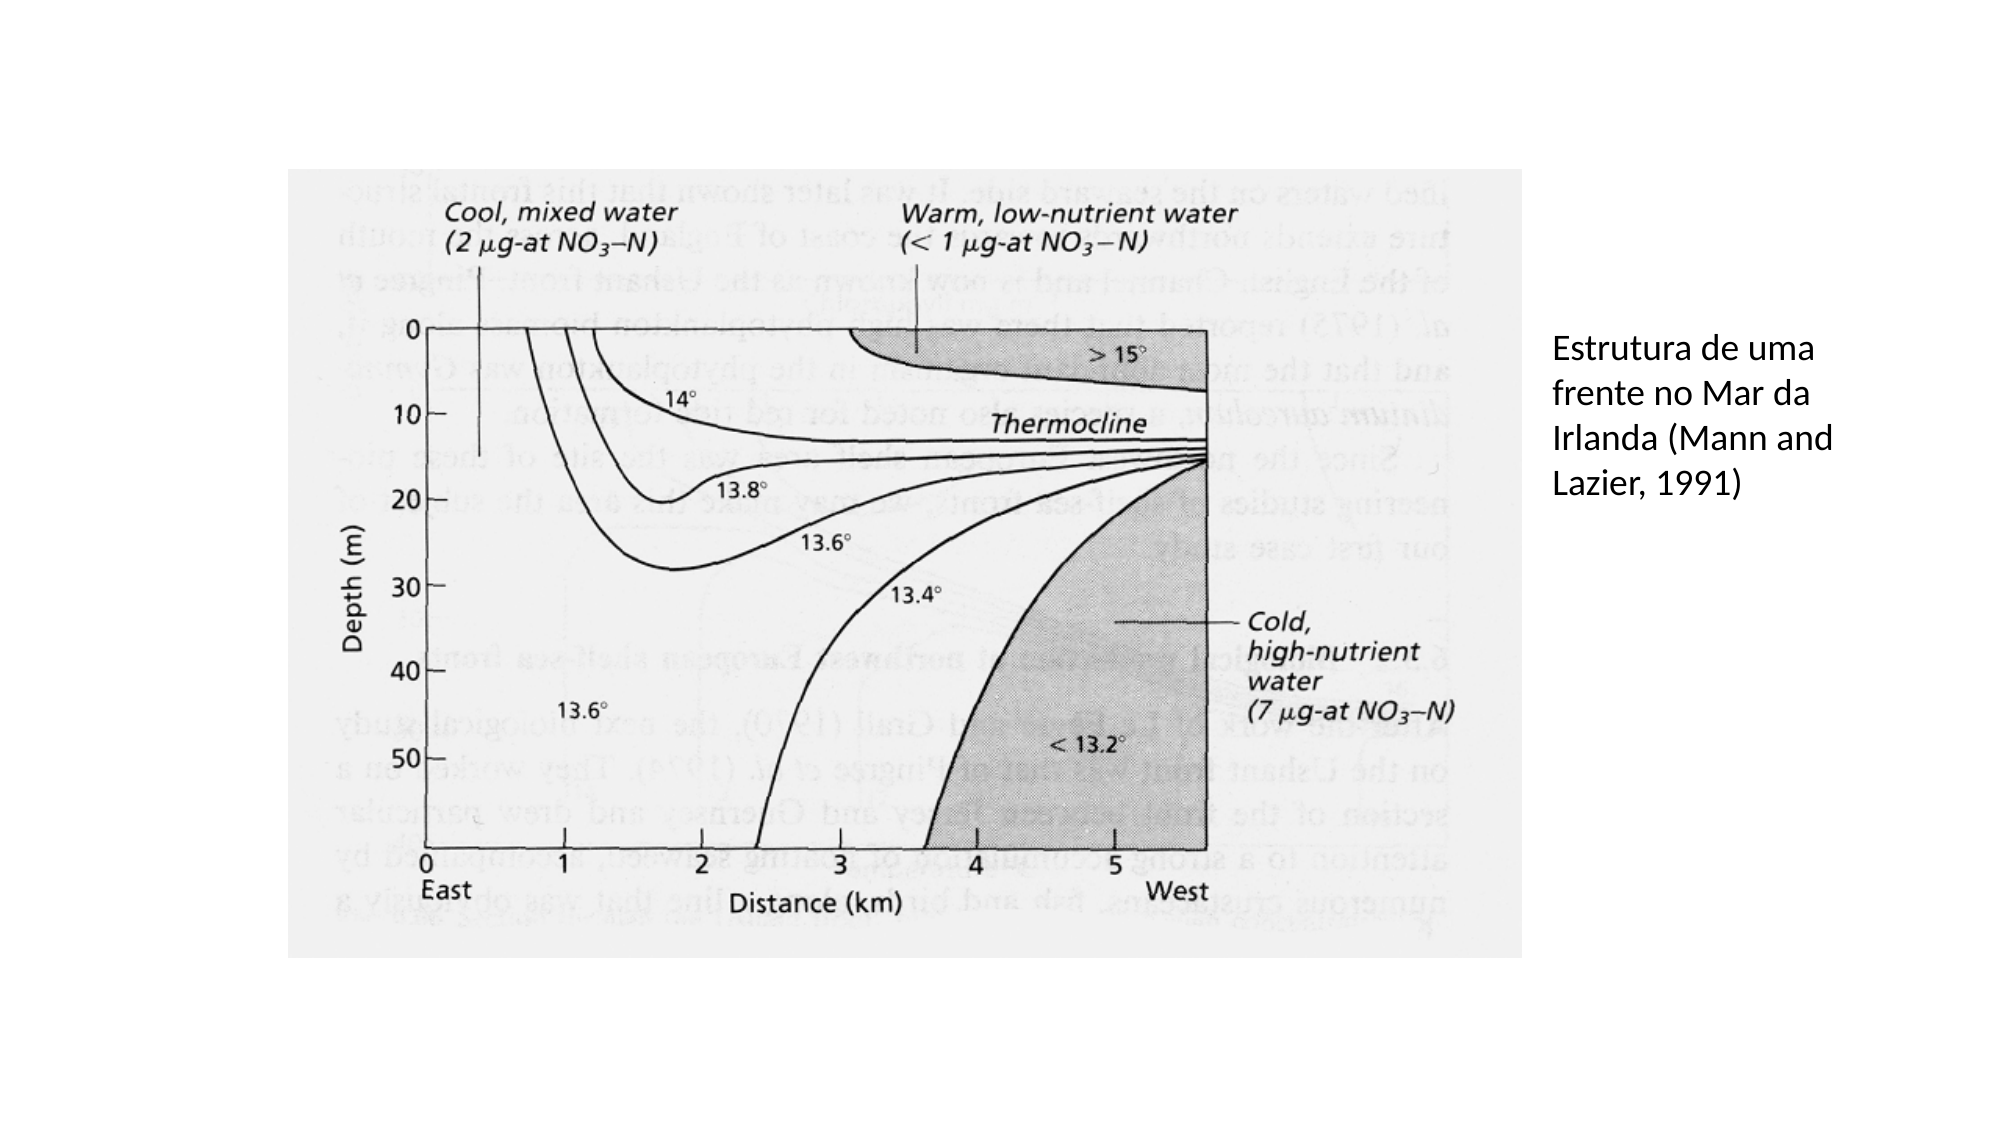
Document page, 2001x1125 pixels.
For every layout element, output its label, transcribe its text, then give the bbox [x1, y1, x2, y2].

text_box Estrutura de uma frente no Mar da Irlanda (Mann and Lazier, 1991) [1537, 315, 1905, 511]
picture [288, 169, 1522, 958]
